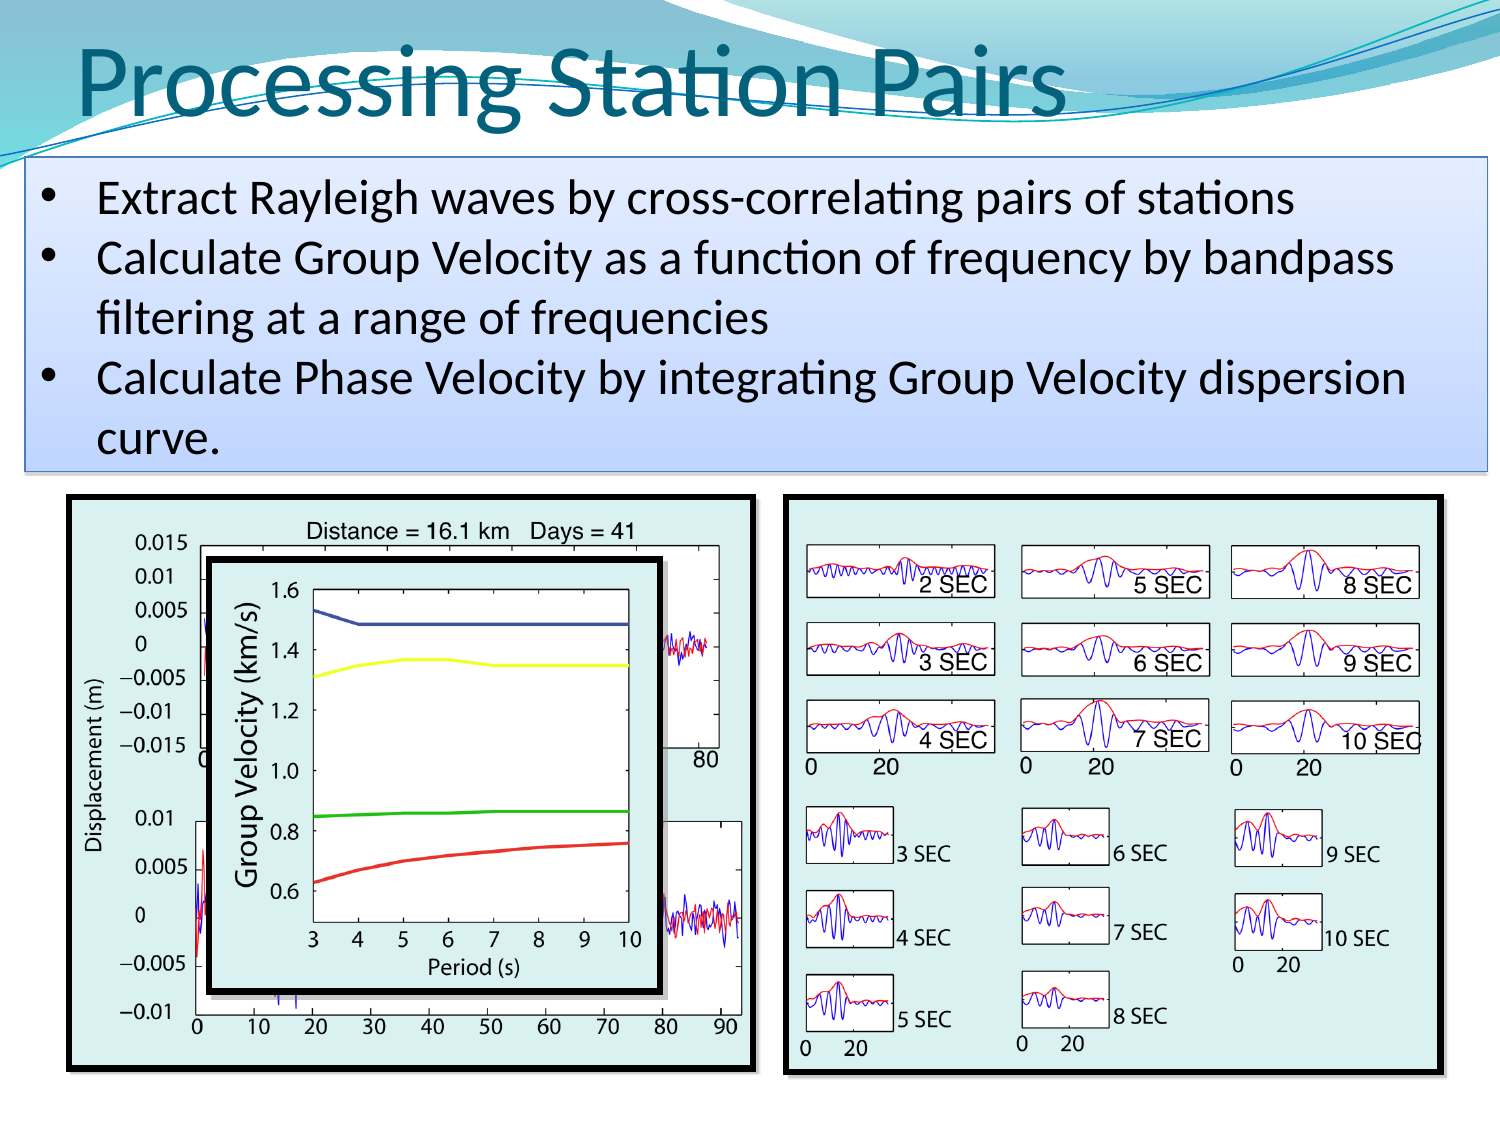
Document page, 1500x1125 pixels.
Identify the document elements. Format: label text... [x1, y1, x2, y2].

picture [789, 499, 1438, 1069]
title Processing Station Pairs [75, 0, 1425, 138]
text_box Extract Rayleigh waves by cross-correlating pairs of stations Calculate Group Velocity as a function of frequency by bandpass filtering at a range of frequencies Calculate Phase Velocity by integrating Group Velocity dispersion curve. [24, 156, 1488, 472]
picture [71, 499, 751, 1066]
